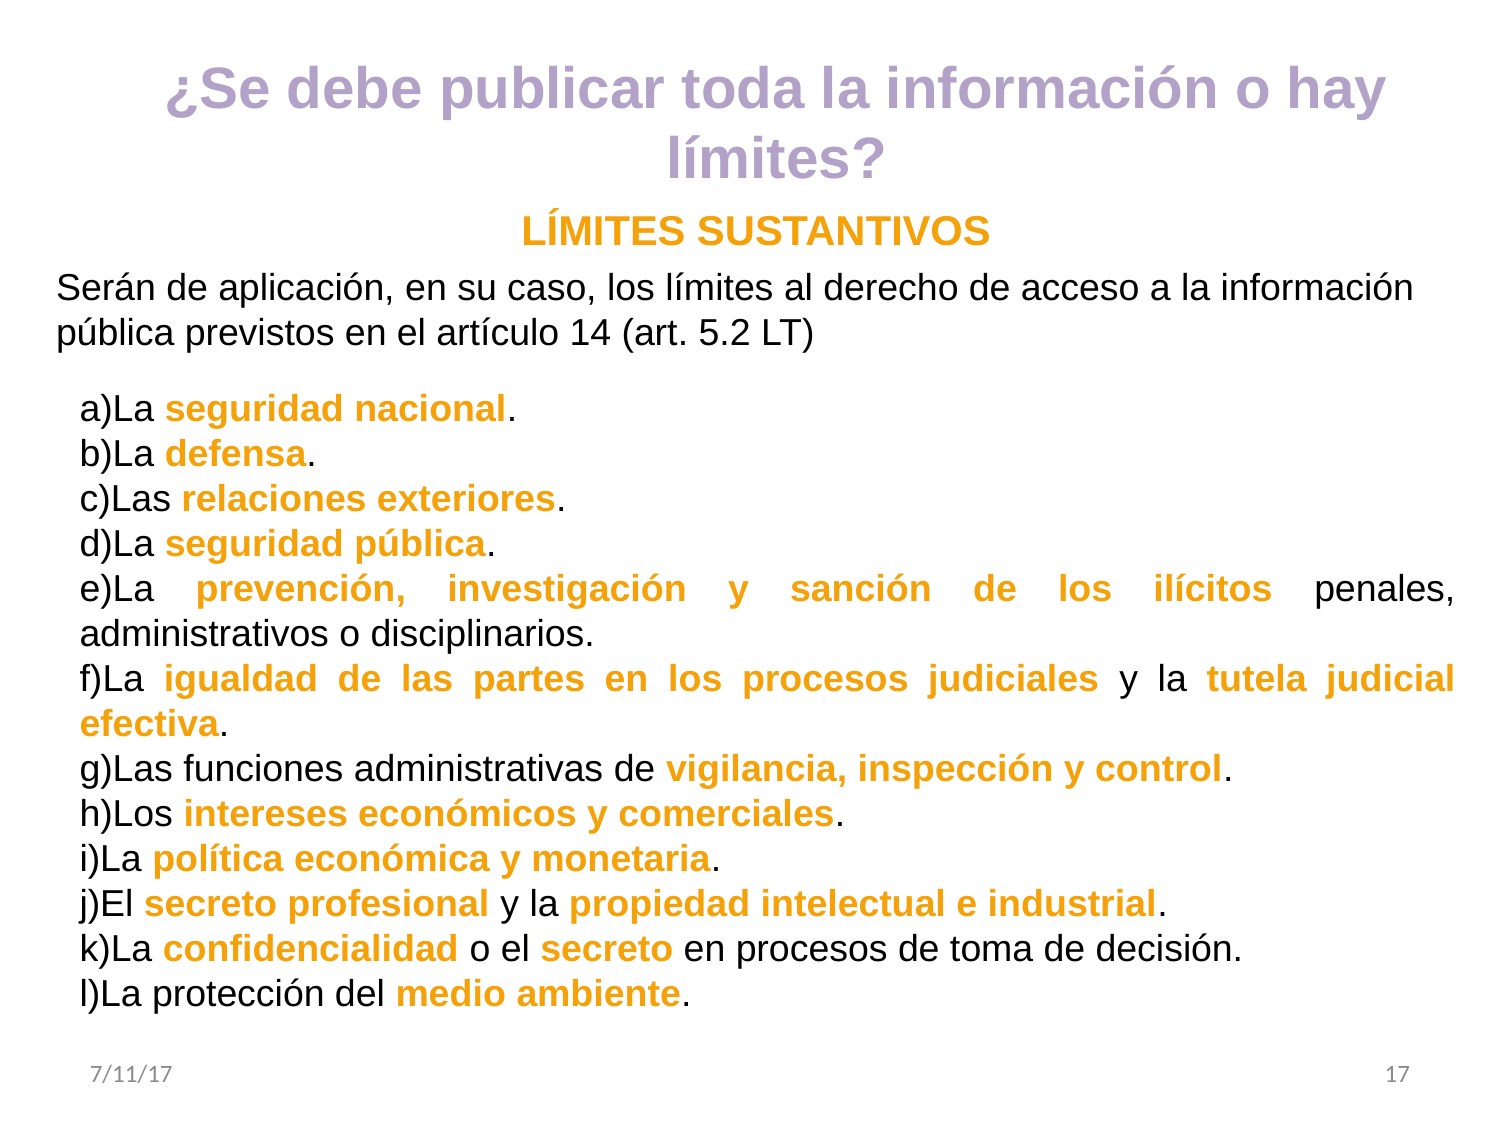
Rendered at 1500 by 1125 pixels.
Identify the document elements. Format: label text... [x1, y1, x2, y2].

text_box 17 [1074, 1042, 1425, 1103]
text_box La seguridad nacional. La defensa. Las relaciones exteriores. La seguridad pública. La prevención, investigación y sanción de los ilícitos penales, administrativos o disciplinarios. La igualdad de las partes en los procesos judiciales y la tutela judicial efectiva. Las funciones administrativas de vigilancia, inspección y control. Los intereses económicos y comerciales. La política económica y monetaria. El secreto profesional y la propiedad intelectual e industrial. La confidencialidad o el secreto en procesos de toma de decisión. La protección del medio ambiente. [64, 421, 1471, 977]
text_box Serán de aplicación, en su caso, los límites al derecho de acceso a la información pública previstos en el artículo 14 (art. 5.2 LT) [41, 255, 1459, 316]
text_box LÍMITES SUSTANTIVOS [112, 196, 1400, 255]
text_box ¿Se debe publicar toda la información o hay límites? [53, 42, 1500, 128]
text_box 7/11/17 [74, 1042, 425, 1103]
